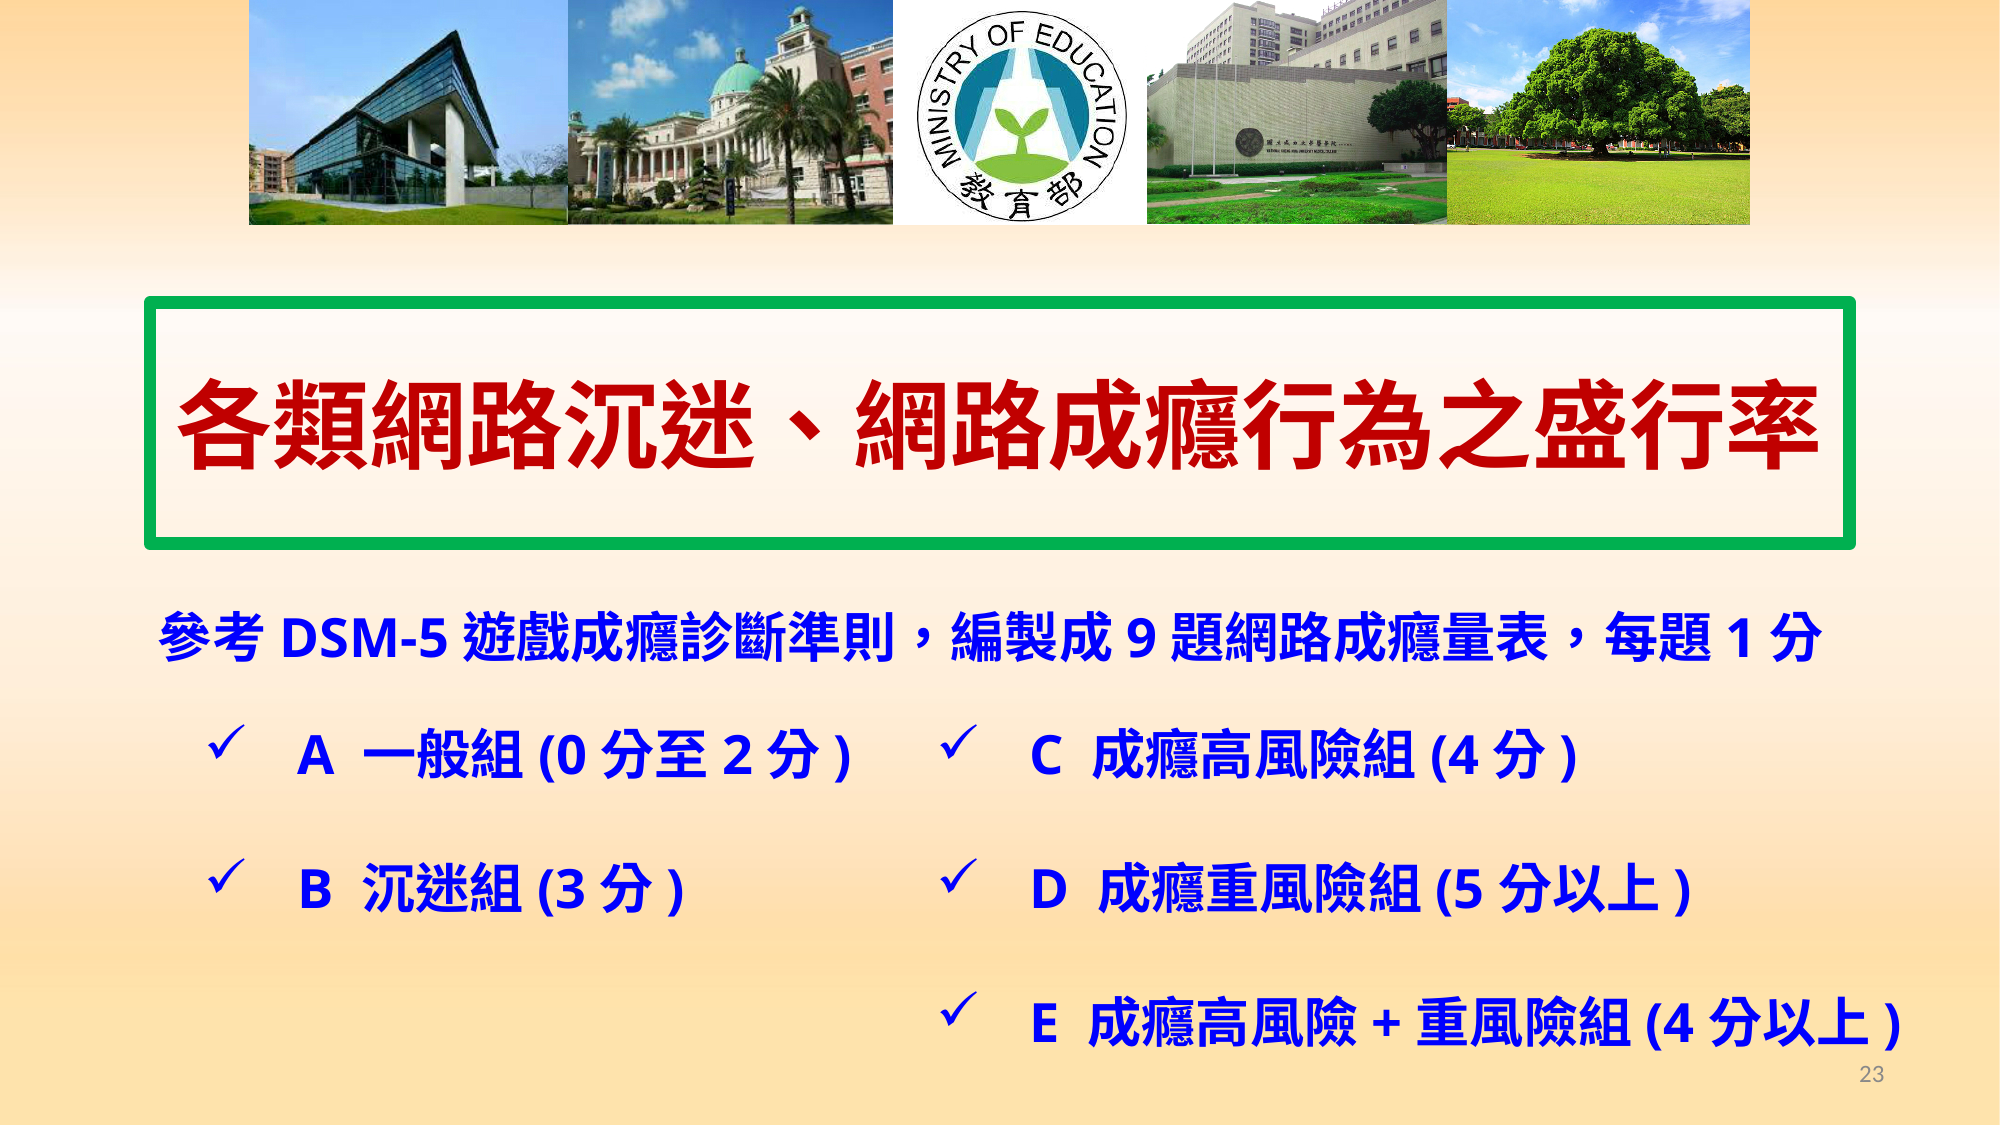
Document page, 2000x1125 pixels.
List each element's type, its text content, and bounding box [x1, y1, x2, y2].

text_box C 成癮高風險組(4分) D 成癮重風險組(5分以上) E 成癮高風險+重風險組(4分以上) [921, 667, 2000, 1125]
picture [0, 0, 2000, 1125]
subtitle A 一般組(0分至2分) B 沉迷組(3分) [189, 676, 921, 964]
title 各類網路沉迷、網路成癮行為之盛行率 [150, 302, 1850, 544]
text_box 參考DSM-5遊戲成癮診斷準則，編製成9題網路成癮量表，每題1分 [143, 550, 1945, 676]
